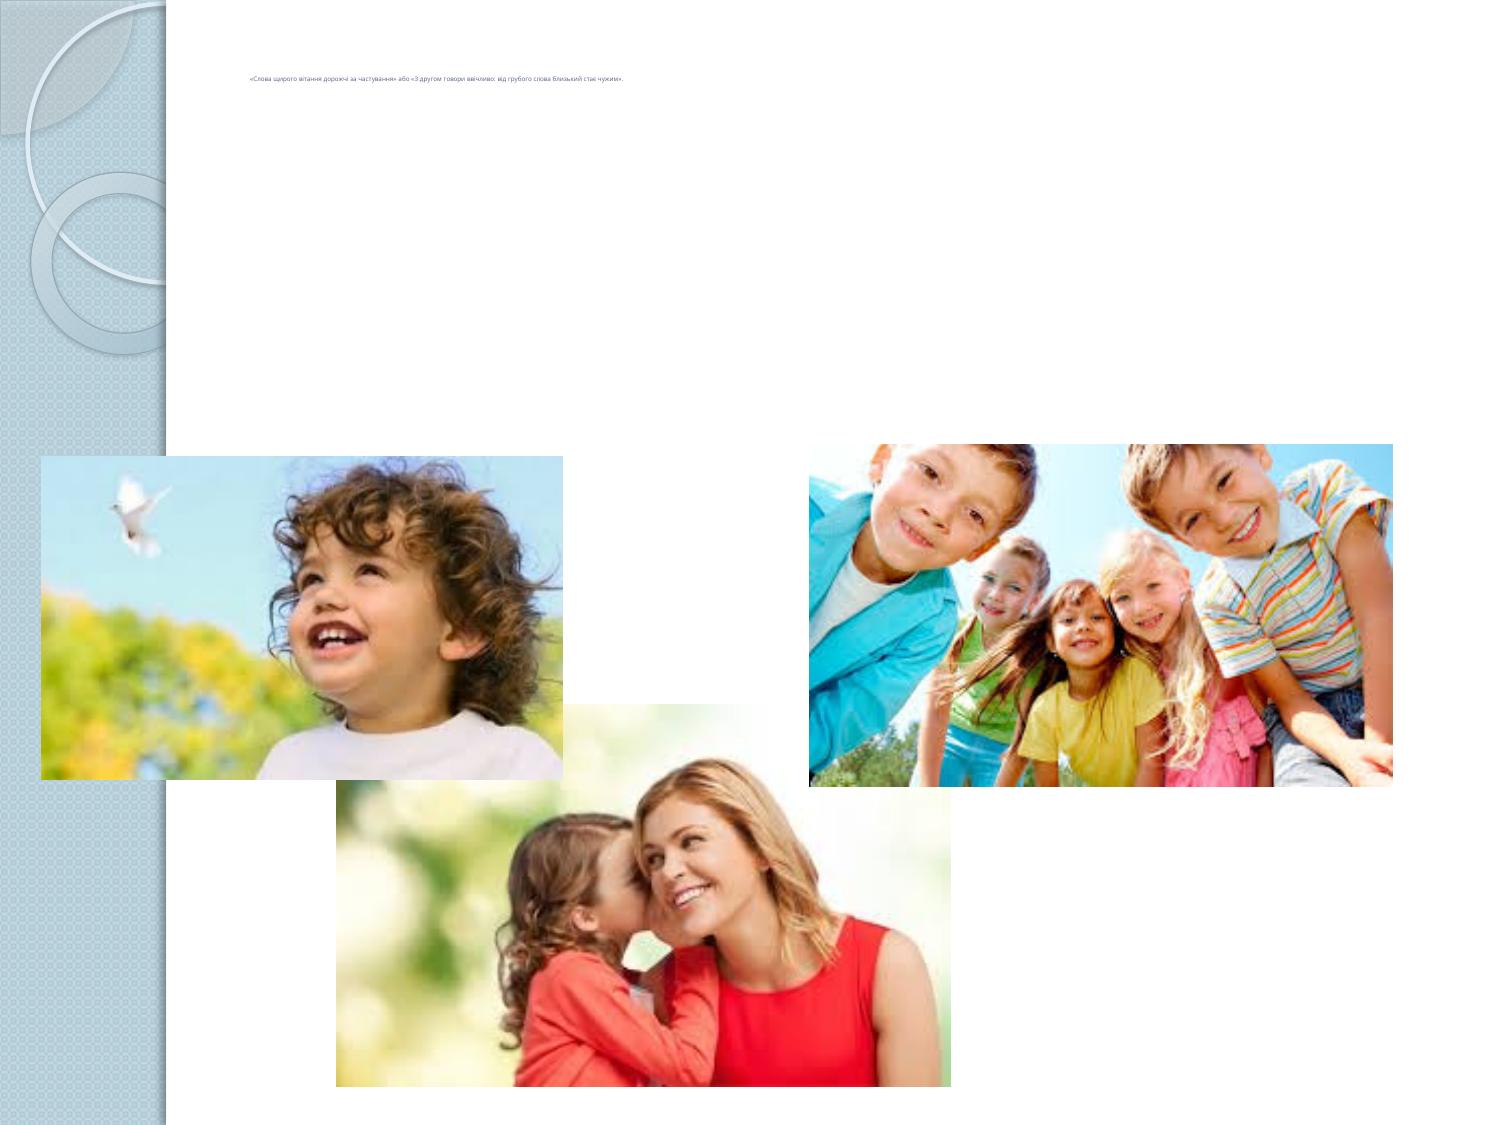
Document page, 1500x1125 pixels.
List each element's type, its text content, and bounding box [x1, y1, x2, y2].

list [808, 444, 1393, 788]
title «Слова щирого вітання дорожчі за частування» або «З другом говори ввічливо: від грубого слова близький стає чужим». [235, 45, 1466, 90]
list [41, 455, 563, 781]
picture [336, 703, 951, 1088]
